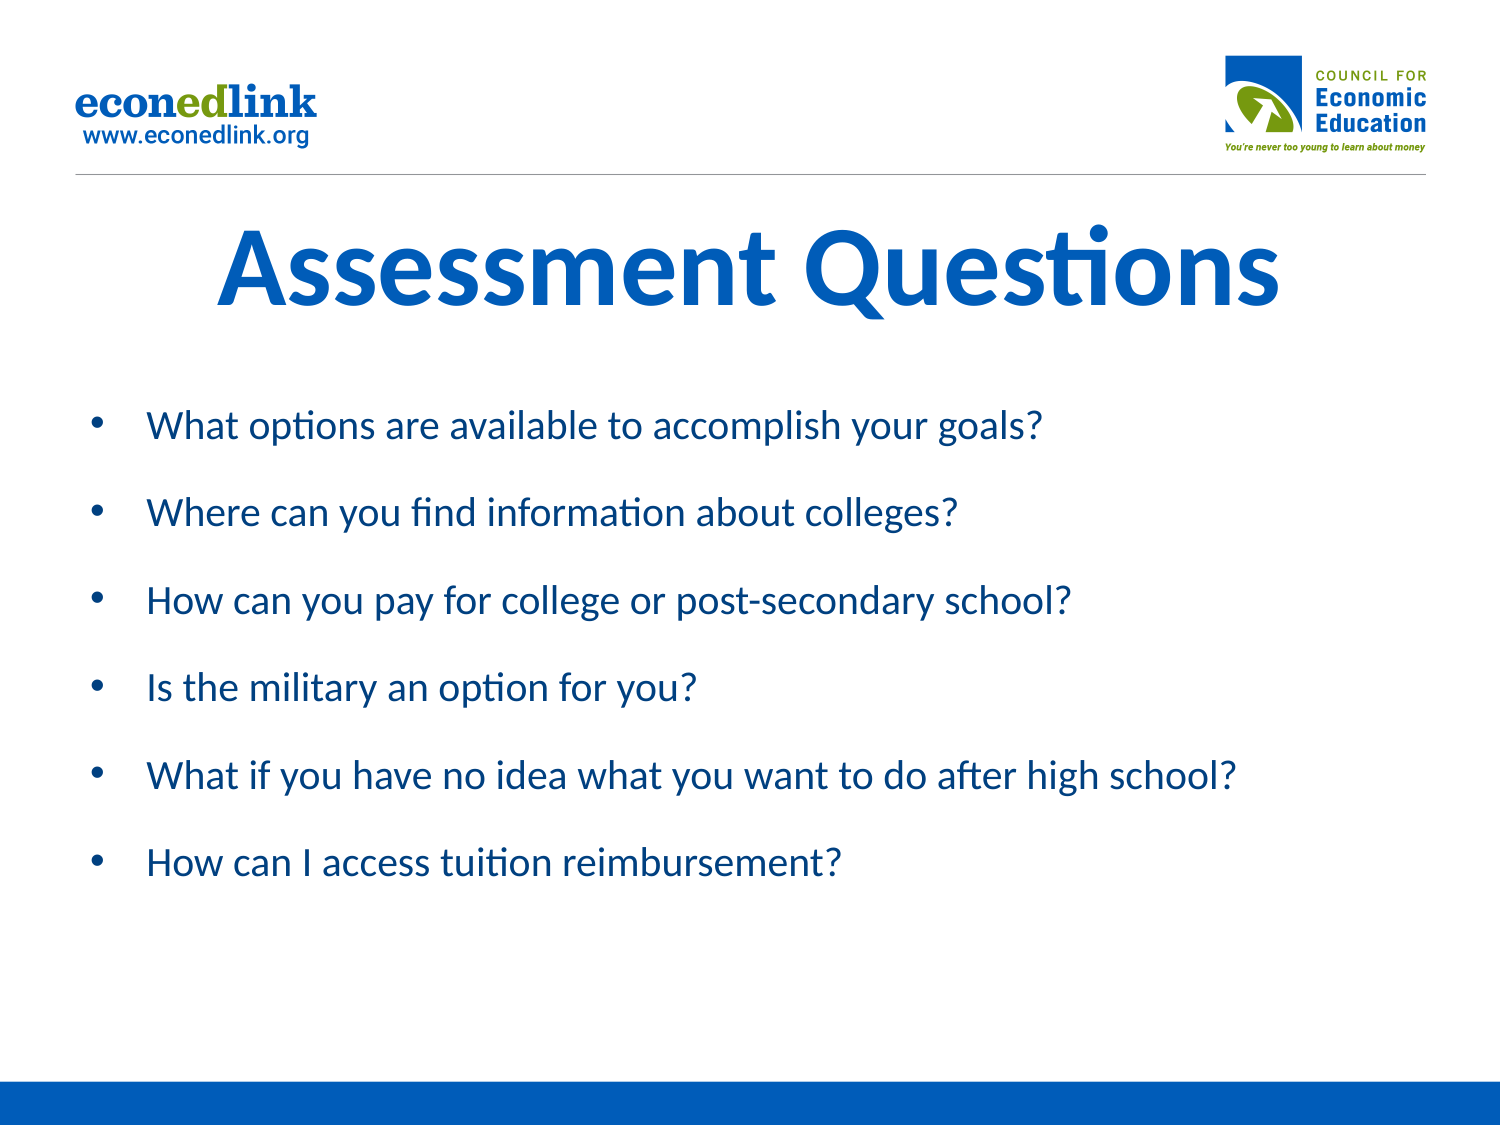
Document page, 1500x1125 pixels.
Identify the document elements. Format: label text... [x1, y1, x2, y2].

picture [0, 0, 1500, 1125]
title Assessment Questions [74, 175, 1426, 364]
list What options are available to accomplish your goals? Where can you find information about colleges? How can you pay for college or post-secondary school? Is the military an option for you? What if you have no idea what you want to do after high school? How can I access tuition reimbursement? [74, 389, 1426, 1076]
